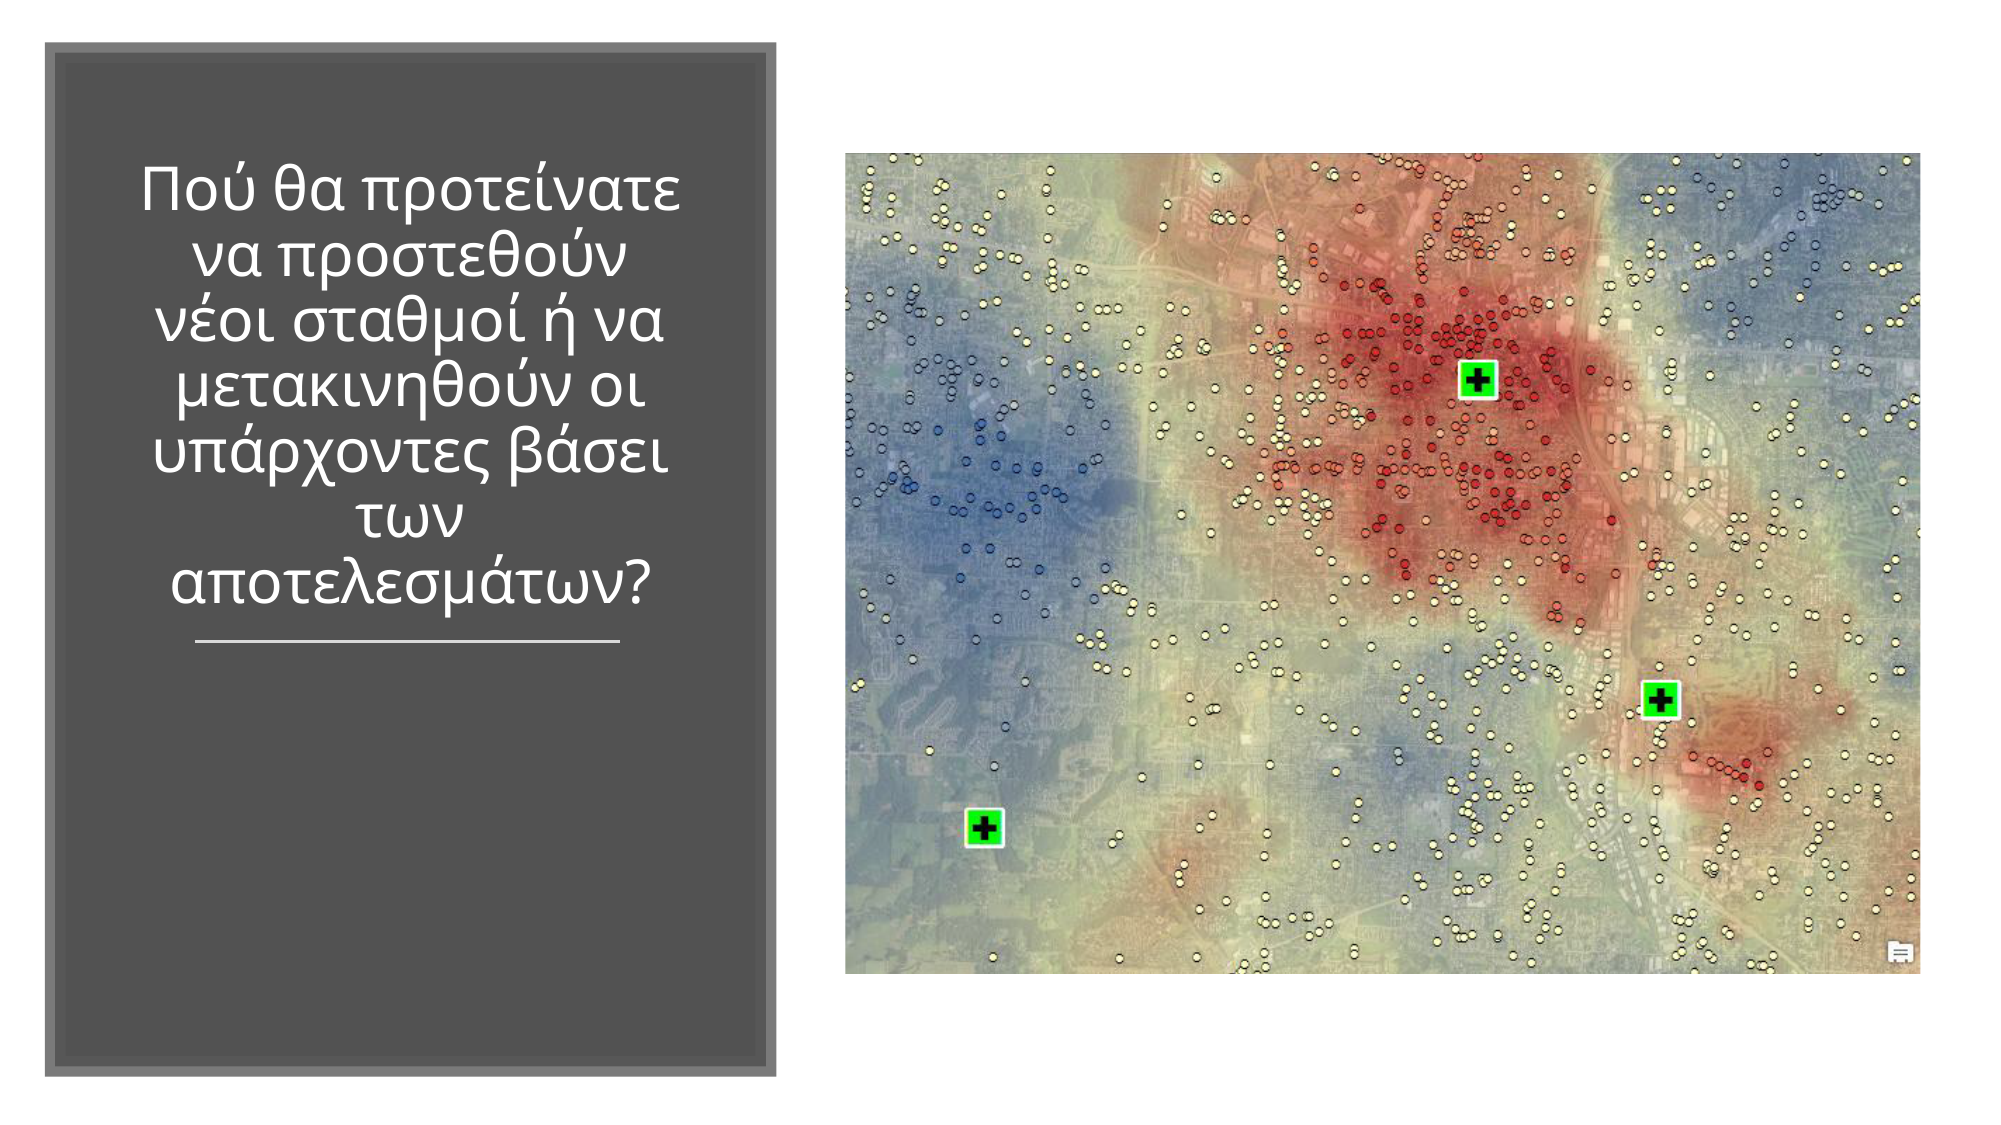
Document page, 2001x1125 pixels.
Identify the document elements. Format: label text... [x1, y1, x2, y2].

picture [845, 152, 1921, 974]
text_box [54, 52, 767, 1067]
text_box Πού θα προτείνατε να προστεθούν νέοι σταθμοί ή να μετακινηθούν οι υπάρχοντες βάσει των αποτελεσμάτων? [110, 149, 711, 624]
